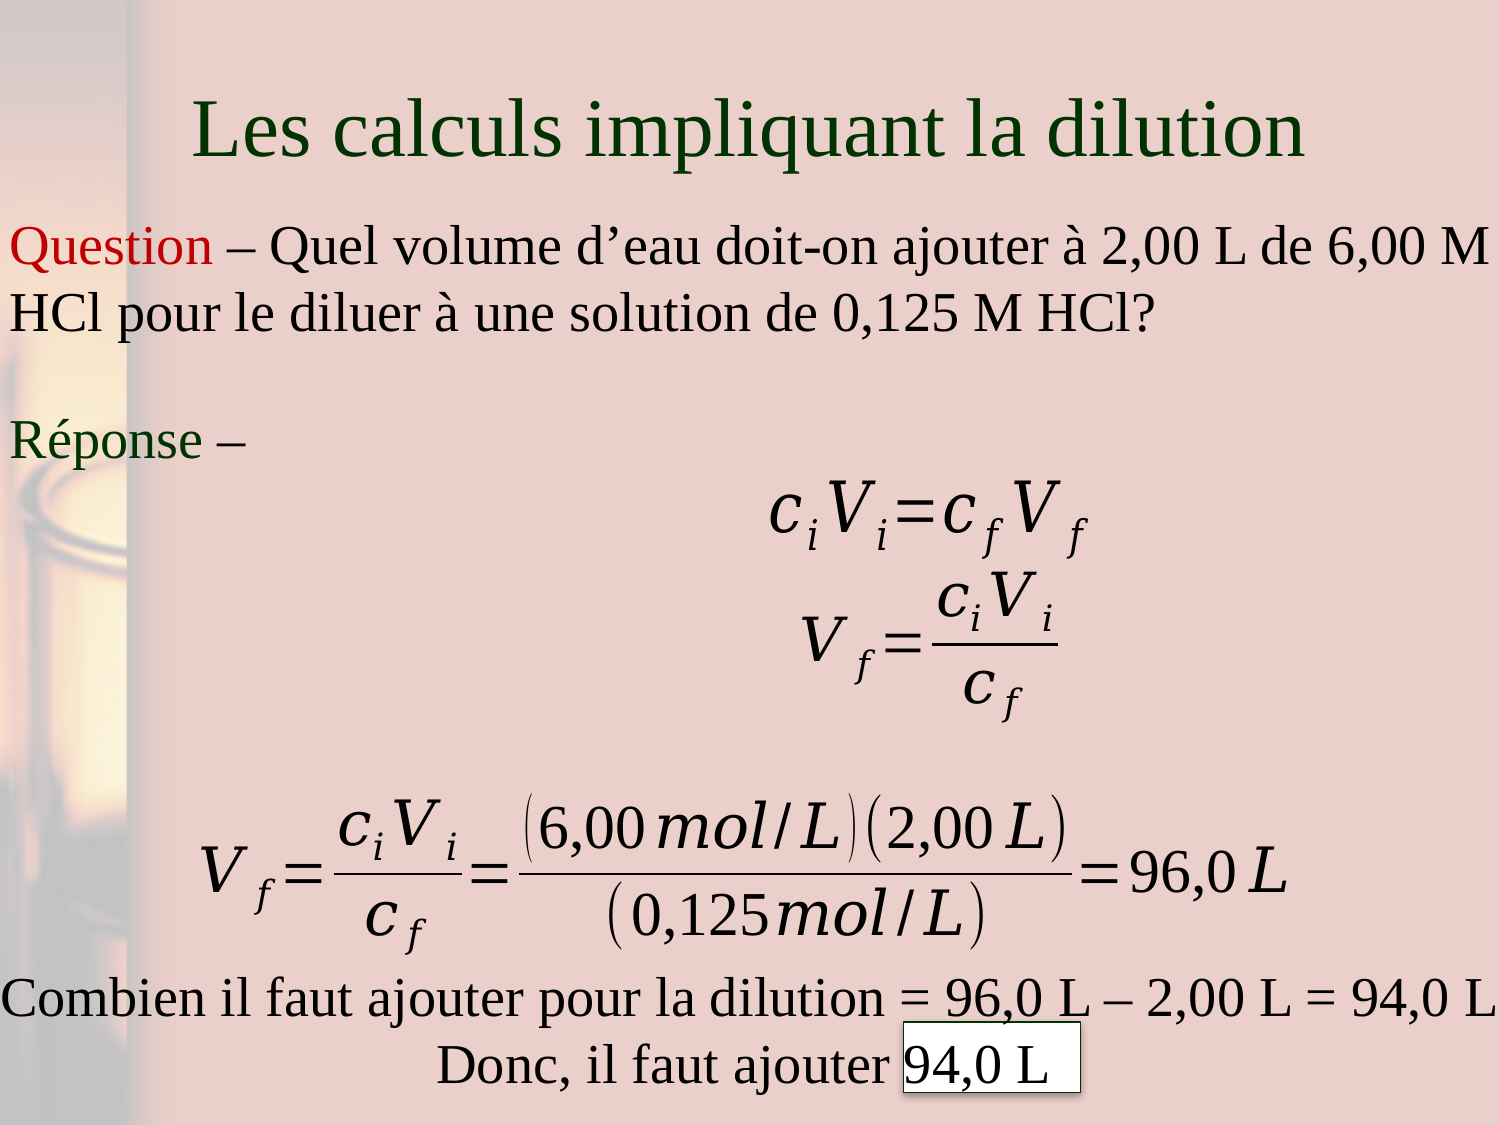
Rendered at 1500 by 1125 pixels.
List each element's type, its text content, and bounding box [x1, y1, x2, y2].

text_box Question – Quel volume d’eau doit-on ajouter à 2,00 L de 6,00 M HCl pour le diluer à une solution de 0,125 M HCl? [0, 200, 1500, 351]
text_box Réponse – [0, 395, 1492, 492]
title Les calculs impliquant la dilution [15, 75, 1485, 171]
text_box Combien il faut ajouter pour la dilution = 96,0 L – 2,00 L = 94,0 L Donc, il faut ajouter 94,0 L [0, 952, 1500, 1103]
